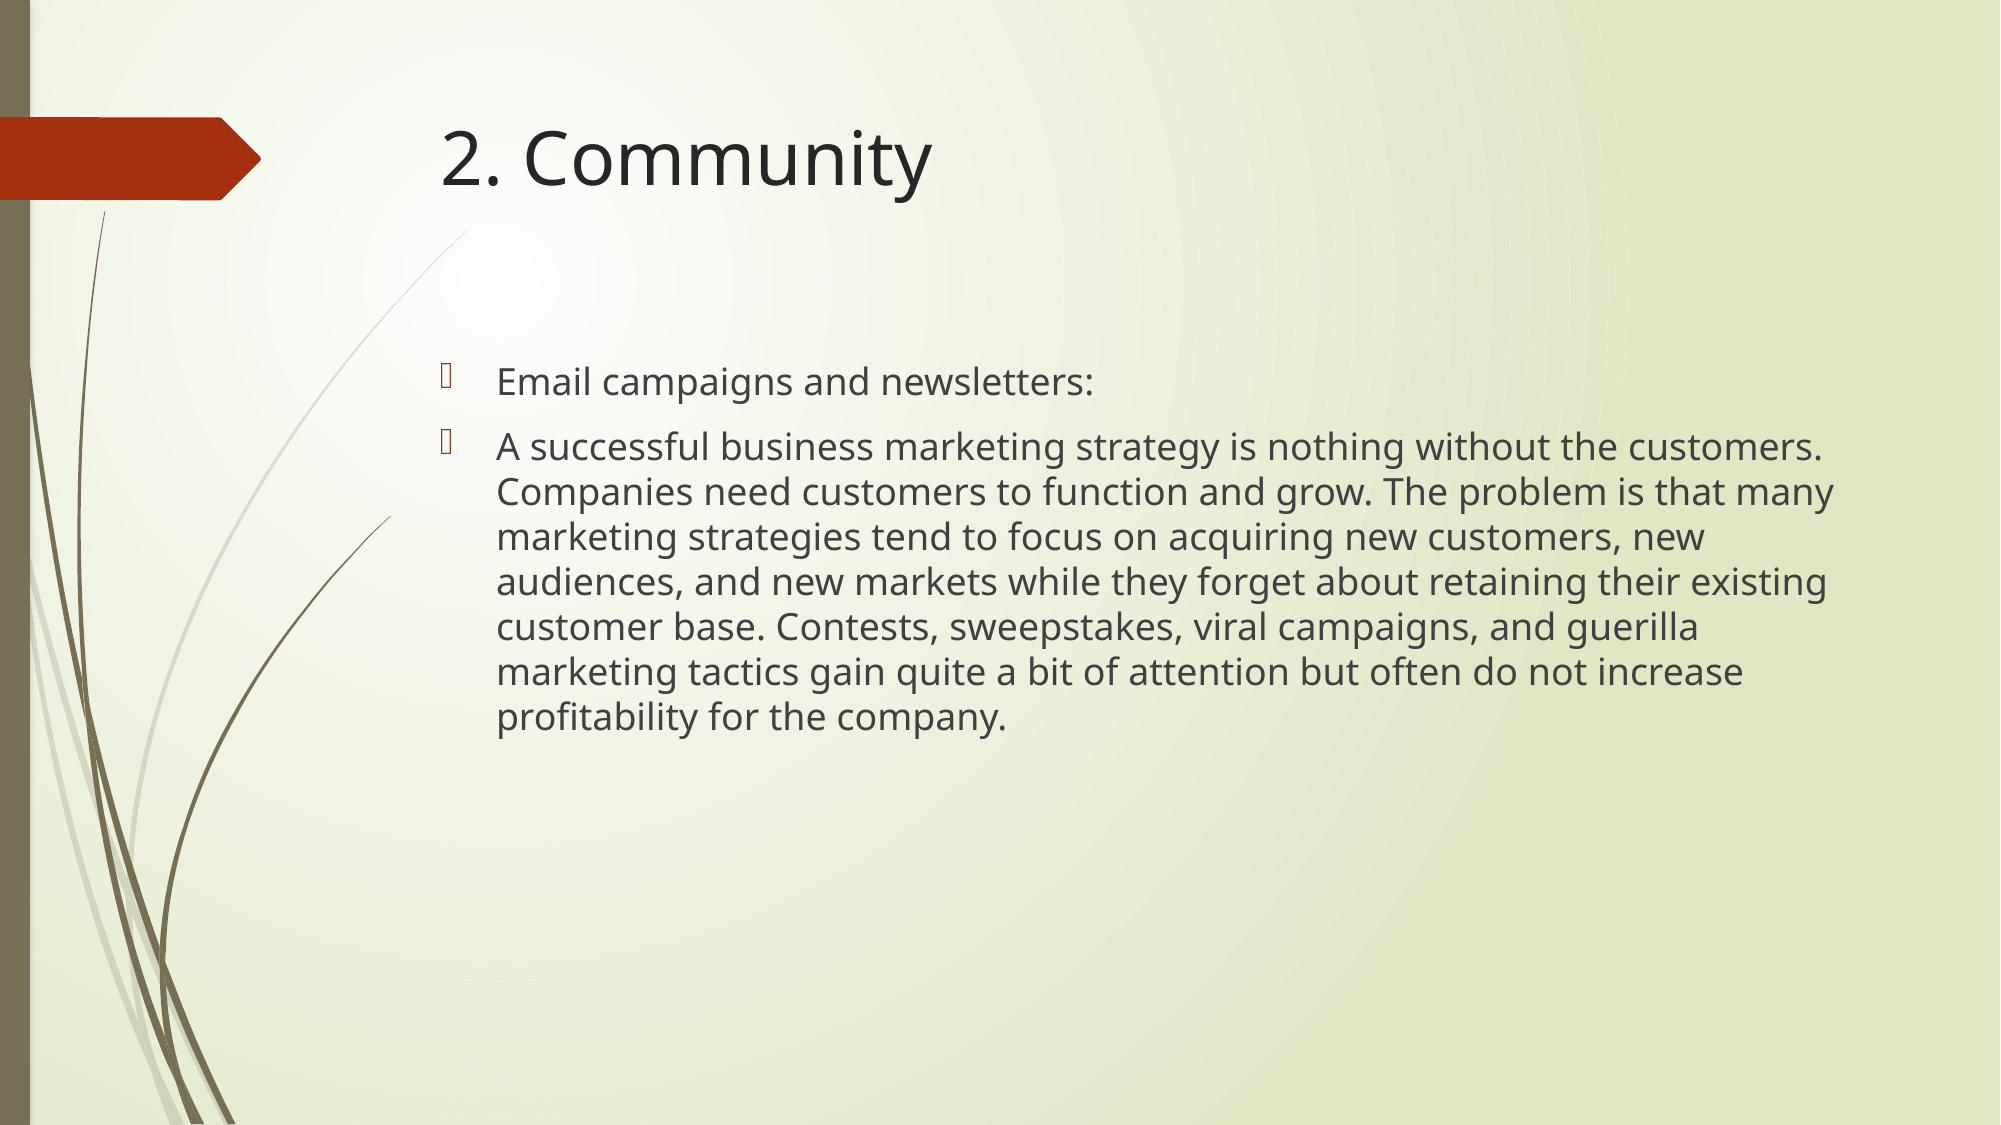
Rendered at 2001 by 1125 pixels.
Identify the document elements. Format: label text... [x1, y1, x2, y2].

title 2. Community [425, 102, 1888, 313]
list Email campaigns and newsletters: A successful business marketing strategy is nothing without the customers. Companies need customers to function and grow. The problem is that many marketing strategies tend to focus on acquiring new customers, new audiences, and new markets while they forget about retaining their existing customer base. Contests, sweepstakes, viral campaigns, and guerilla marketing tactics gain quite a bit of attention but often do not increase profitability for the company. [424, 350, 1888, 970]
